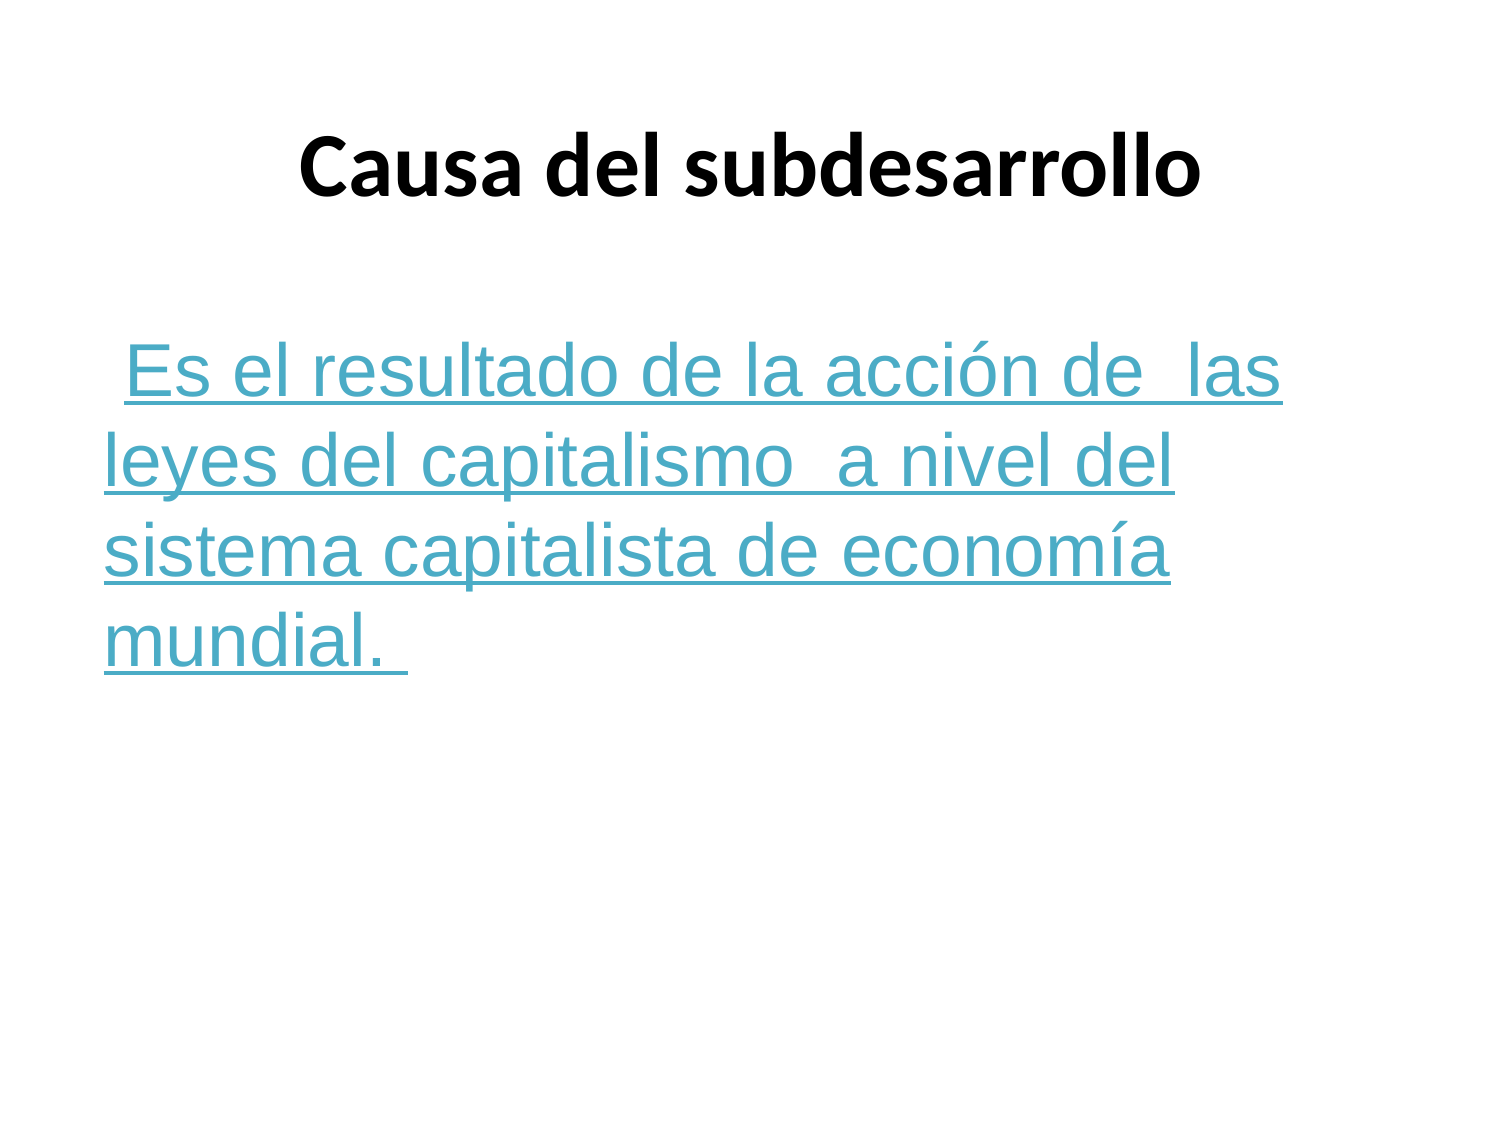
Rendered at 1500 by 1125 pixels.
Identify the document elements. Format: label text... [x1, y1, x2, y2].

title Causa del subdesarrollo [76, 66, 1427, 254]
list Es el resultado de la acción de las leyes del capitalismo a nivel del sistema capitalista de economía mundial. [88, 314, 1439, 1057]
